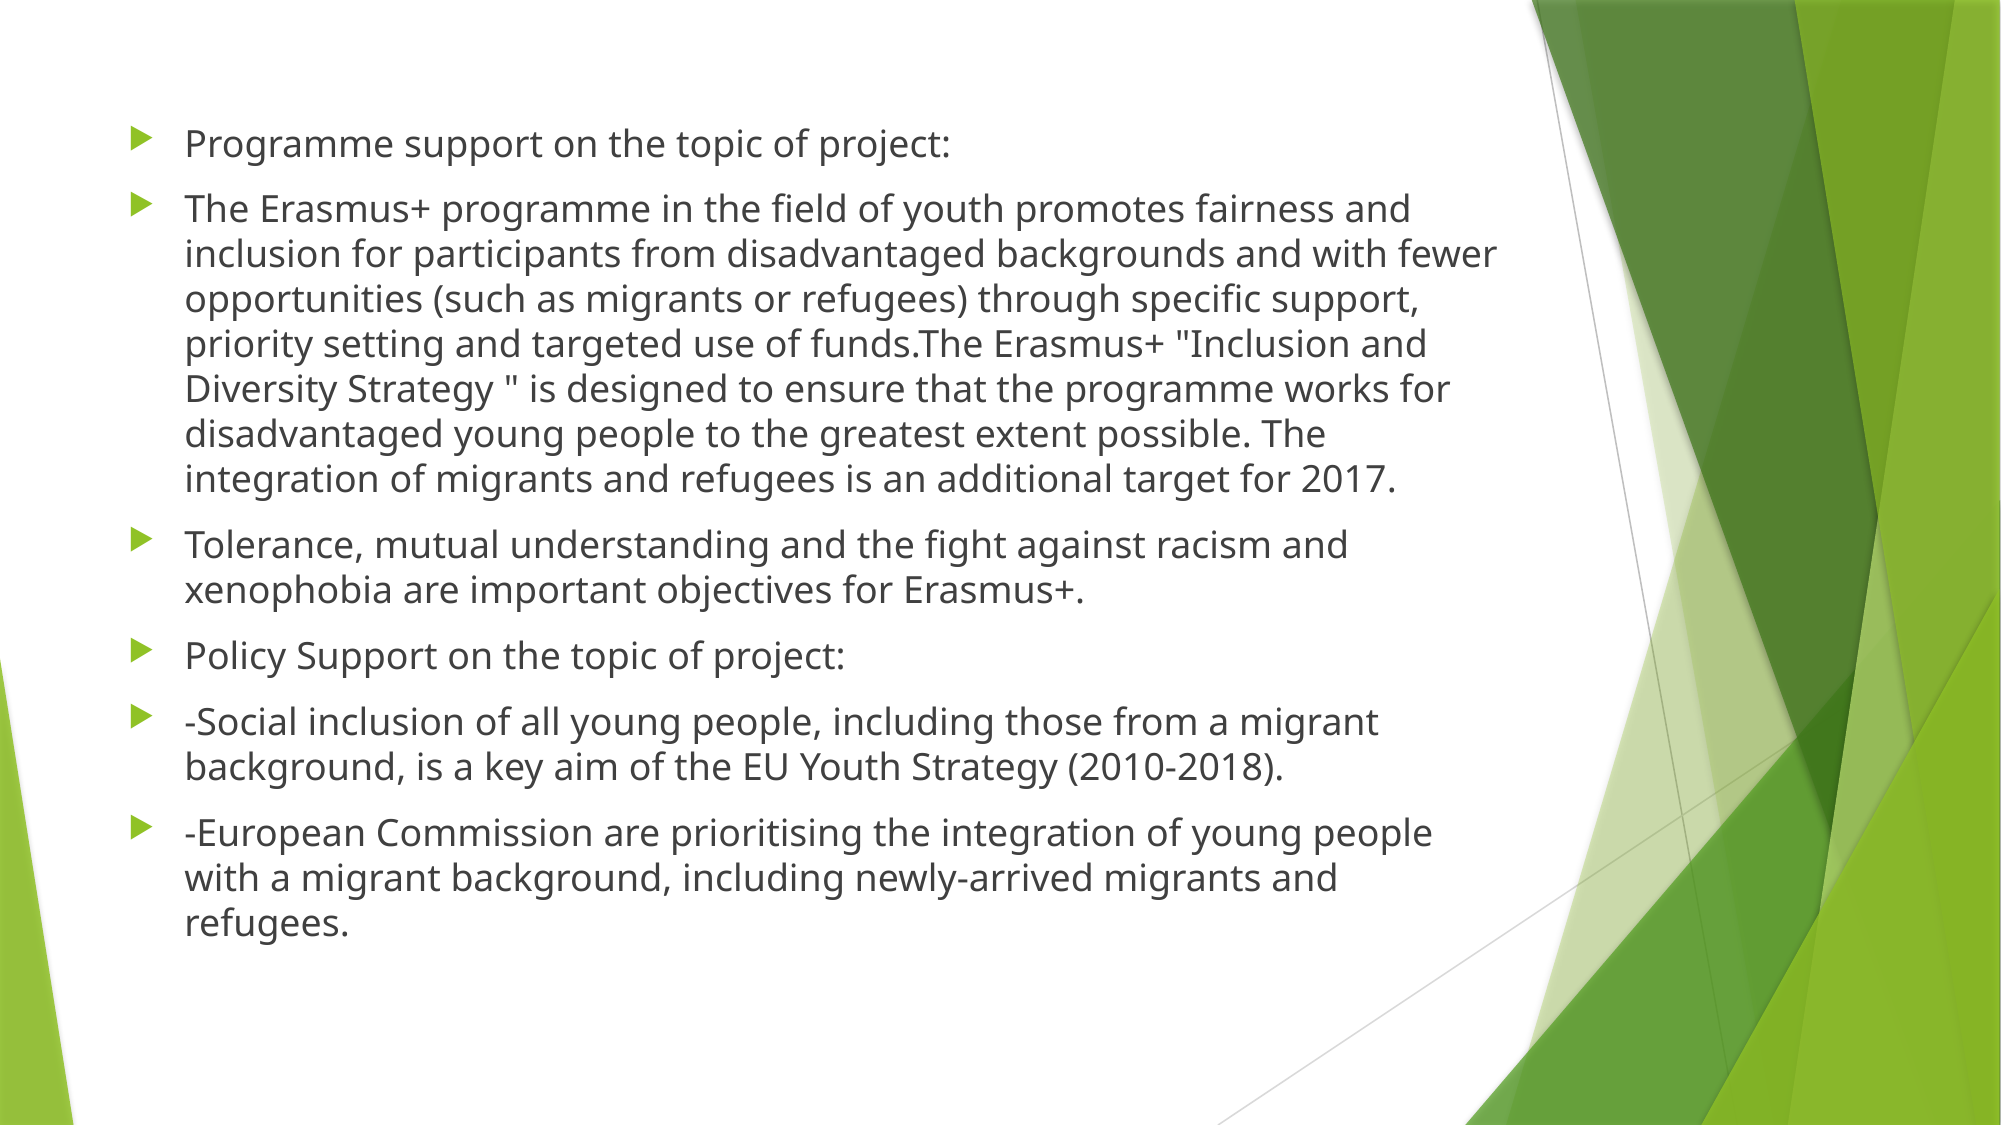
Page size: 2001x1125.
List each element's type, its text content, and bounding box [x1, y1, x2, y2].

list Programme support on the topic of project: The Erasmus+ programme in the field of youth promotes fairness and inclusion for participants from disadvantaged backgrounds and with fewer opportunities (such as migrants or refugees) through specific support, priority setting and targeted use of funds.The Erasmus+ "Inclusion and Diversity Strategy " is designed to ensure that the programme works for disadvantaged young people to the greatest extent possible. The integration of migrants and refugees is an additional target for 2017. Tolerance, mutual understanding and the fight against racism and xenophobia are important objectives for Erasmus+. Policy Support on the topic of project: -Social inclusion of all young people, including those from a migrant background, is a key aim of the EU Youth Strategy (2010-2018). -European Commission are prioritising the integration of young people with a migrant background, including newly-arrived migrants and refugees. [113, 112, 1524, 1062]
